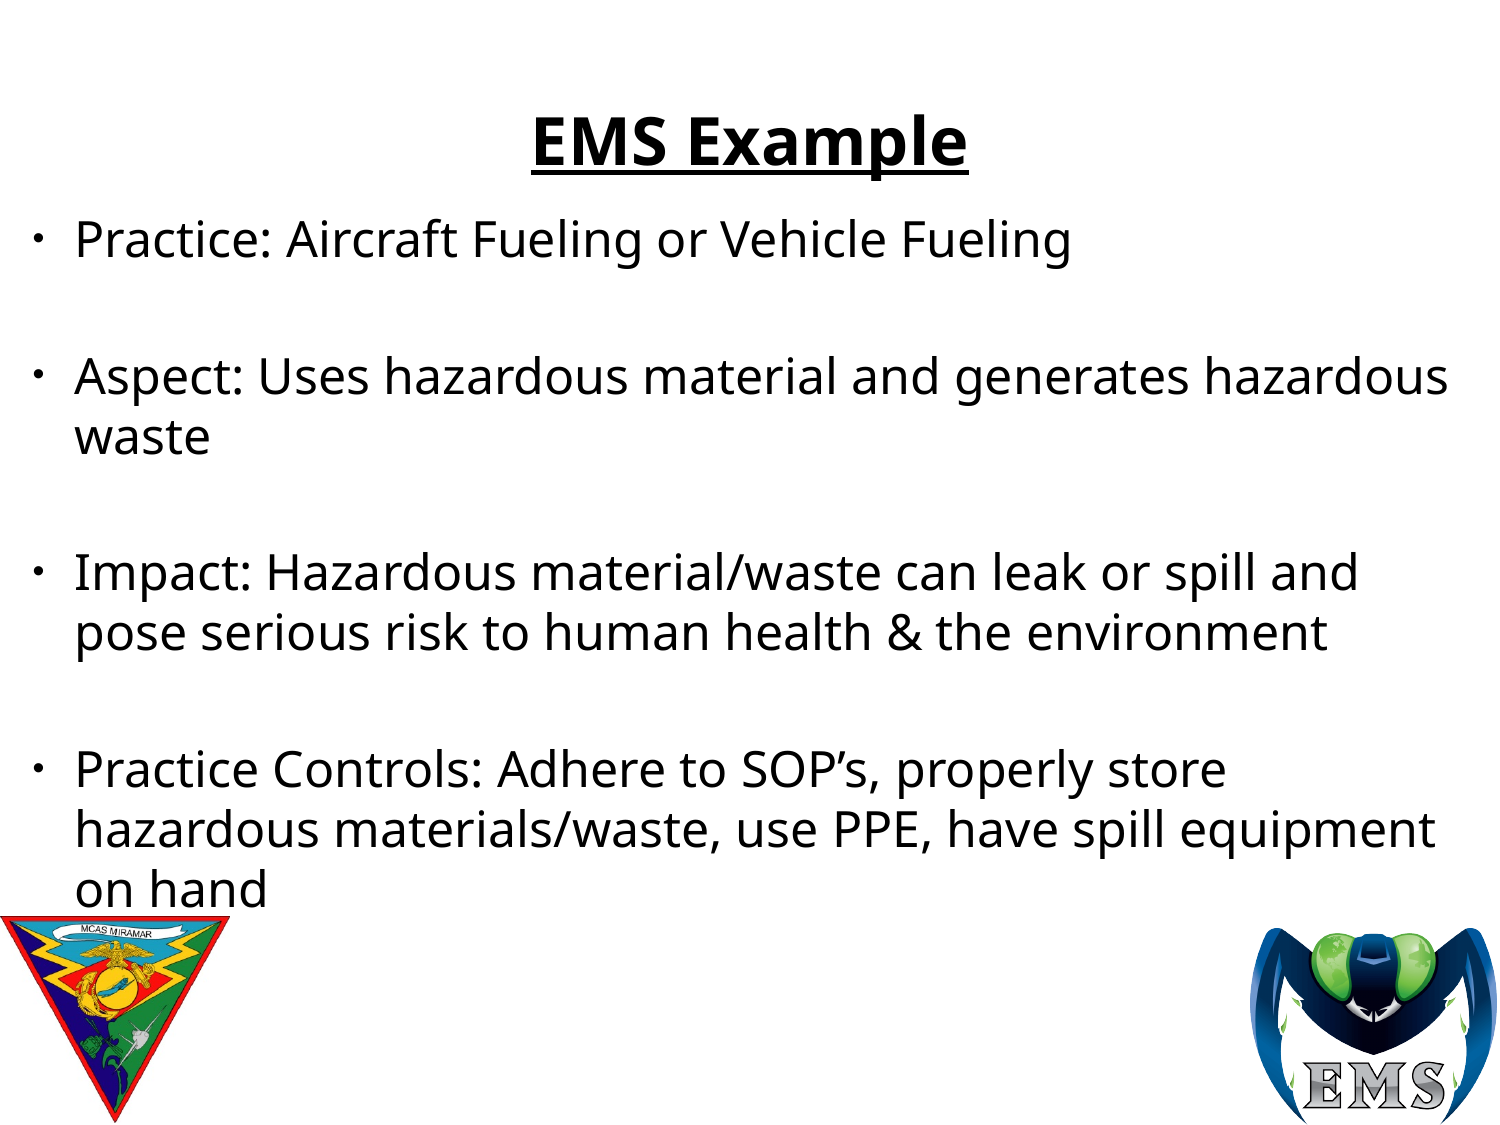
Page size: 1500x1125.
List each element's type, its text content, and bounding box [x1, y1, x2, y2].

list Practice: Aircraft Fueling or Vehicle Fueling Aspect: Uses hazardous material and generates hazardous waste Impact: Hazardous material/waste can leak or spill and pose serious risk to human health & the environment Practice Controls: Adhere to SOP’s, properly store hazardous materials/waste, use PPE, have spill equipment on hand [0, 200, 1500, 986]
title EMS Example [75, 45, 1425, 233]
picture [1249, 928, 1498, 1125]
picture [0, 916, 230, 1123]
